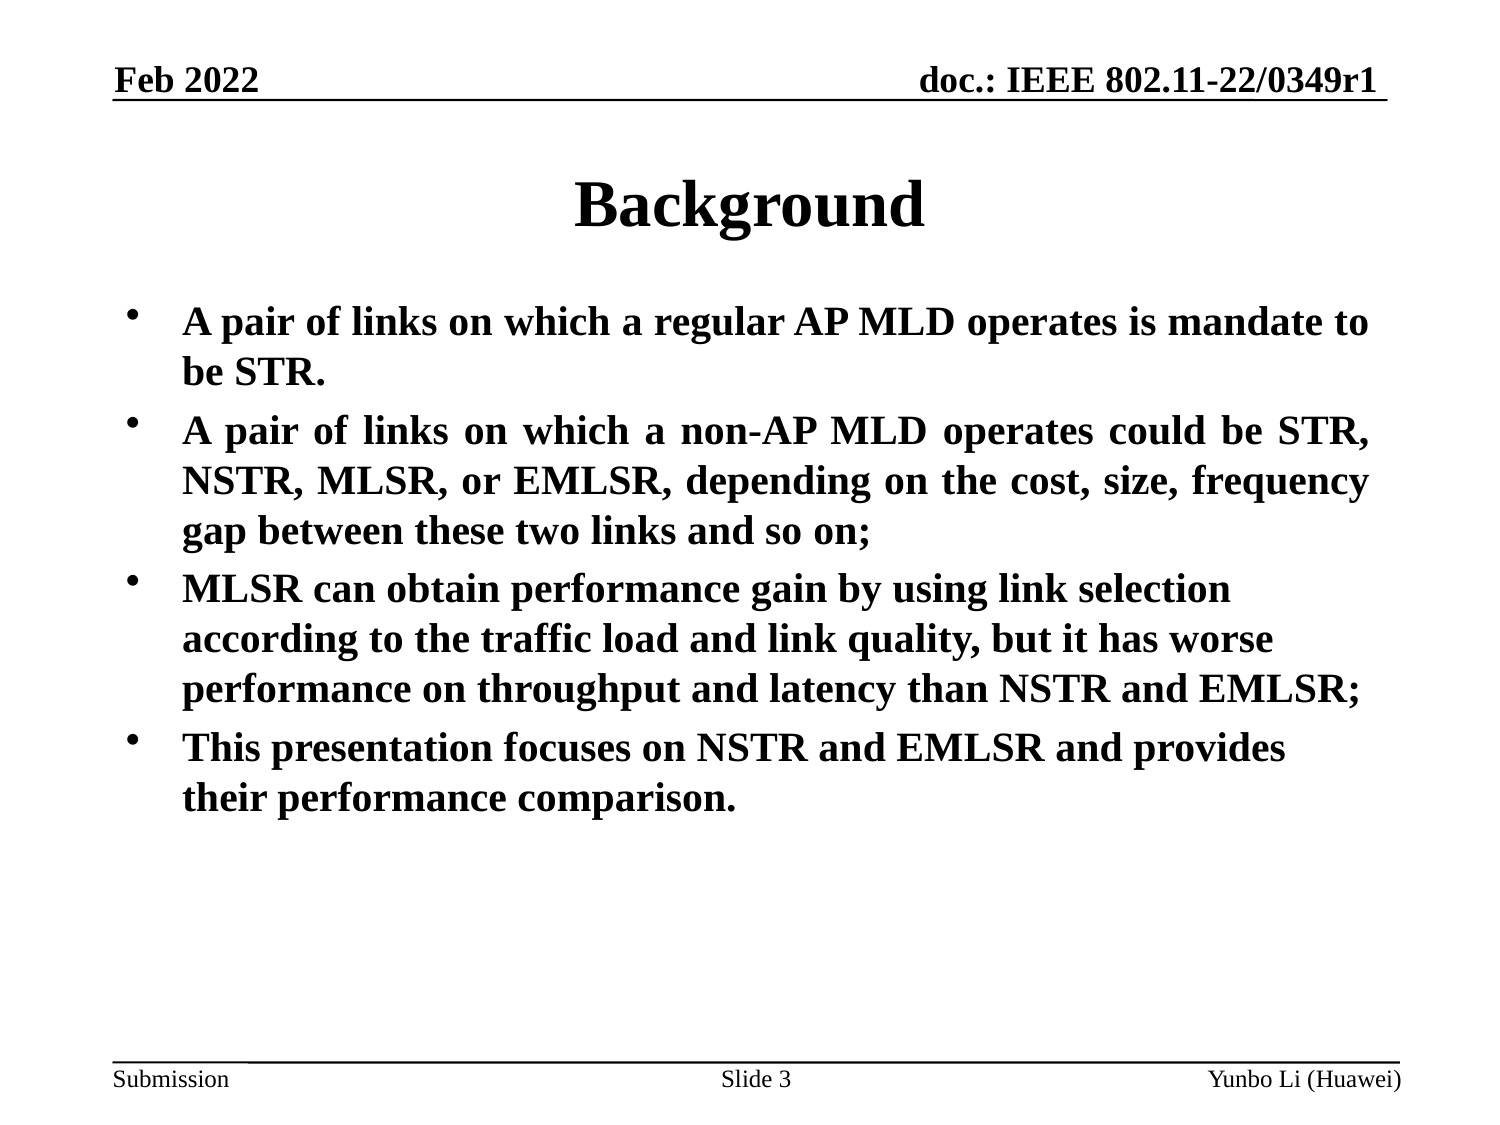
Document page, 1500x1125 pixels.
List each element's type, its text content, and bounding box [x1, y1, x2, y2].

list A pair of links on which a regular AP MLD operates is mandate to be STR. A pair of links on which a non-AP MLD operates could be STR, NSTR, MLSR, or EMLSR, depending on the cost, size, frequency gap between these two links and so on; MLSR can obtain performance gain by using link selection according to the traffic load and link quality, but it has worse performance on throughput and latency than NSTR and EMLSR; This presentation focuses on NSTR and EMLSR and provides their performance comparison. [110, 286, 1386, 1063]
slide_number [114, 54, 261, 101]
title Background [112, 112, 1388, 288]
slide_number Slide 3 [712, 1061, 800, 1093]
footer Yunbo Li (Huawei) [1204, 1061, 1402, 1093]
